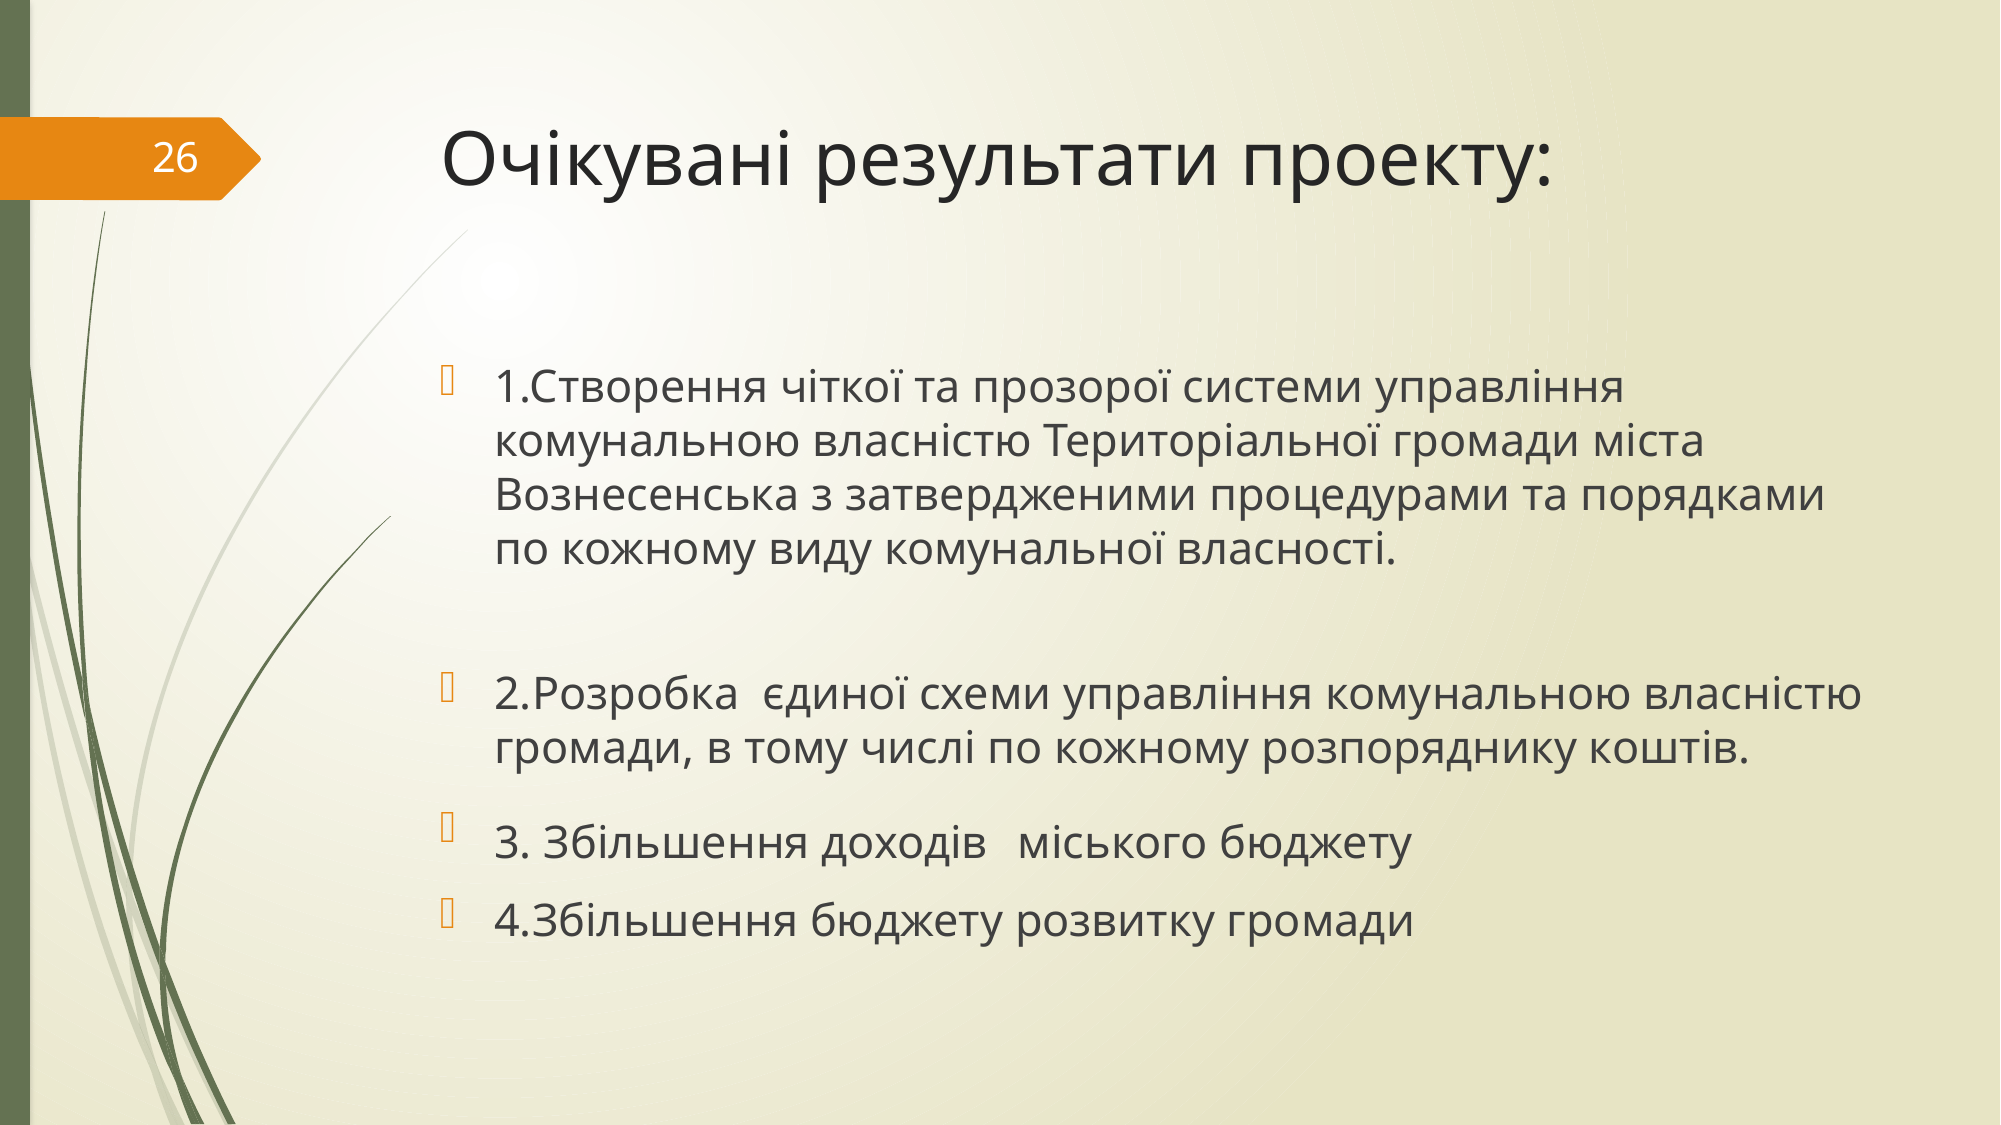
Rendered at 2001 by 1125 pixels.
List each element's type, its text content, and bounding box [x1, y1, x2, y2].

title Очікувані результати проекту: [425, 102, 1888, 313]
list 1.Створення чіткої та прозорої системи управління комунальною власністю Територіальної громади міста Вознесенська з затвердженими процедурами та порядками по кожному виду комунальної власності. 2.Розробка єдиної схеми управління комунальною власністю громади, в тому числі по кожному розпоряднику коштів. 3. Збільшення доходів міського бюджету 4.Збільшення бюджету розвитку громади [424, 350, 1888, 970]
slide_number 26 [87, 129, 216, 190]
